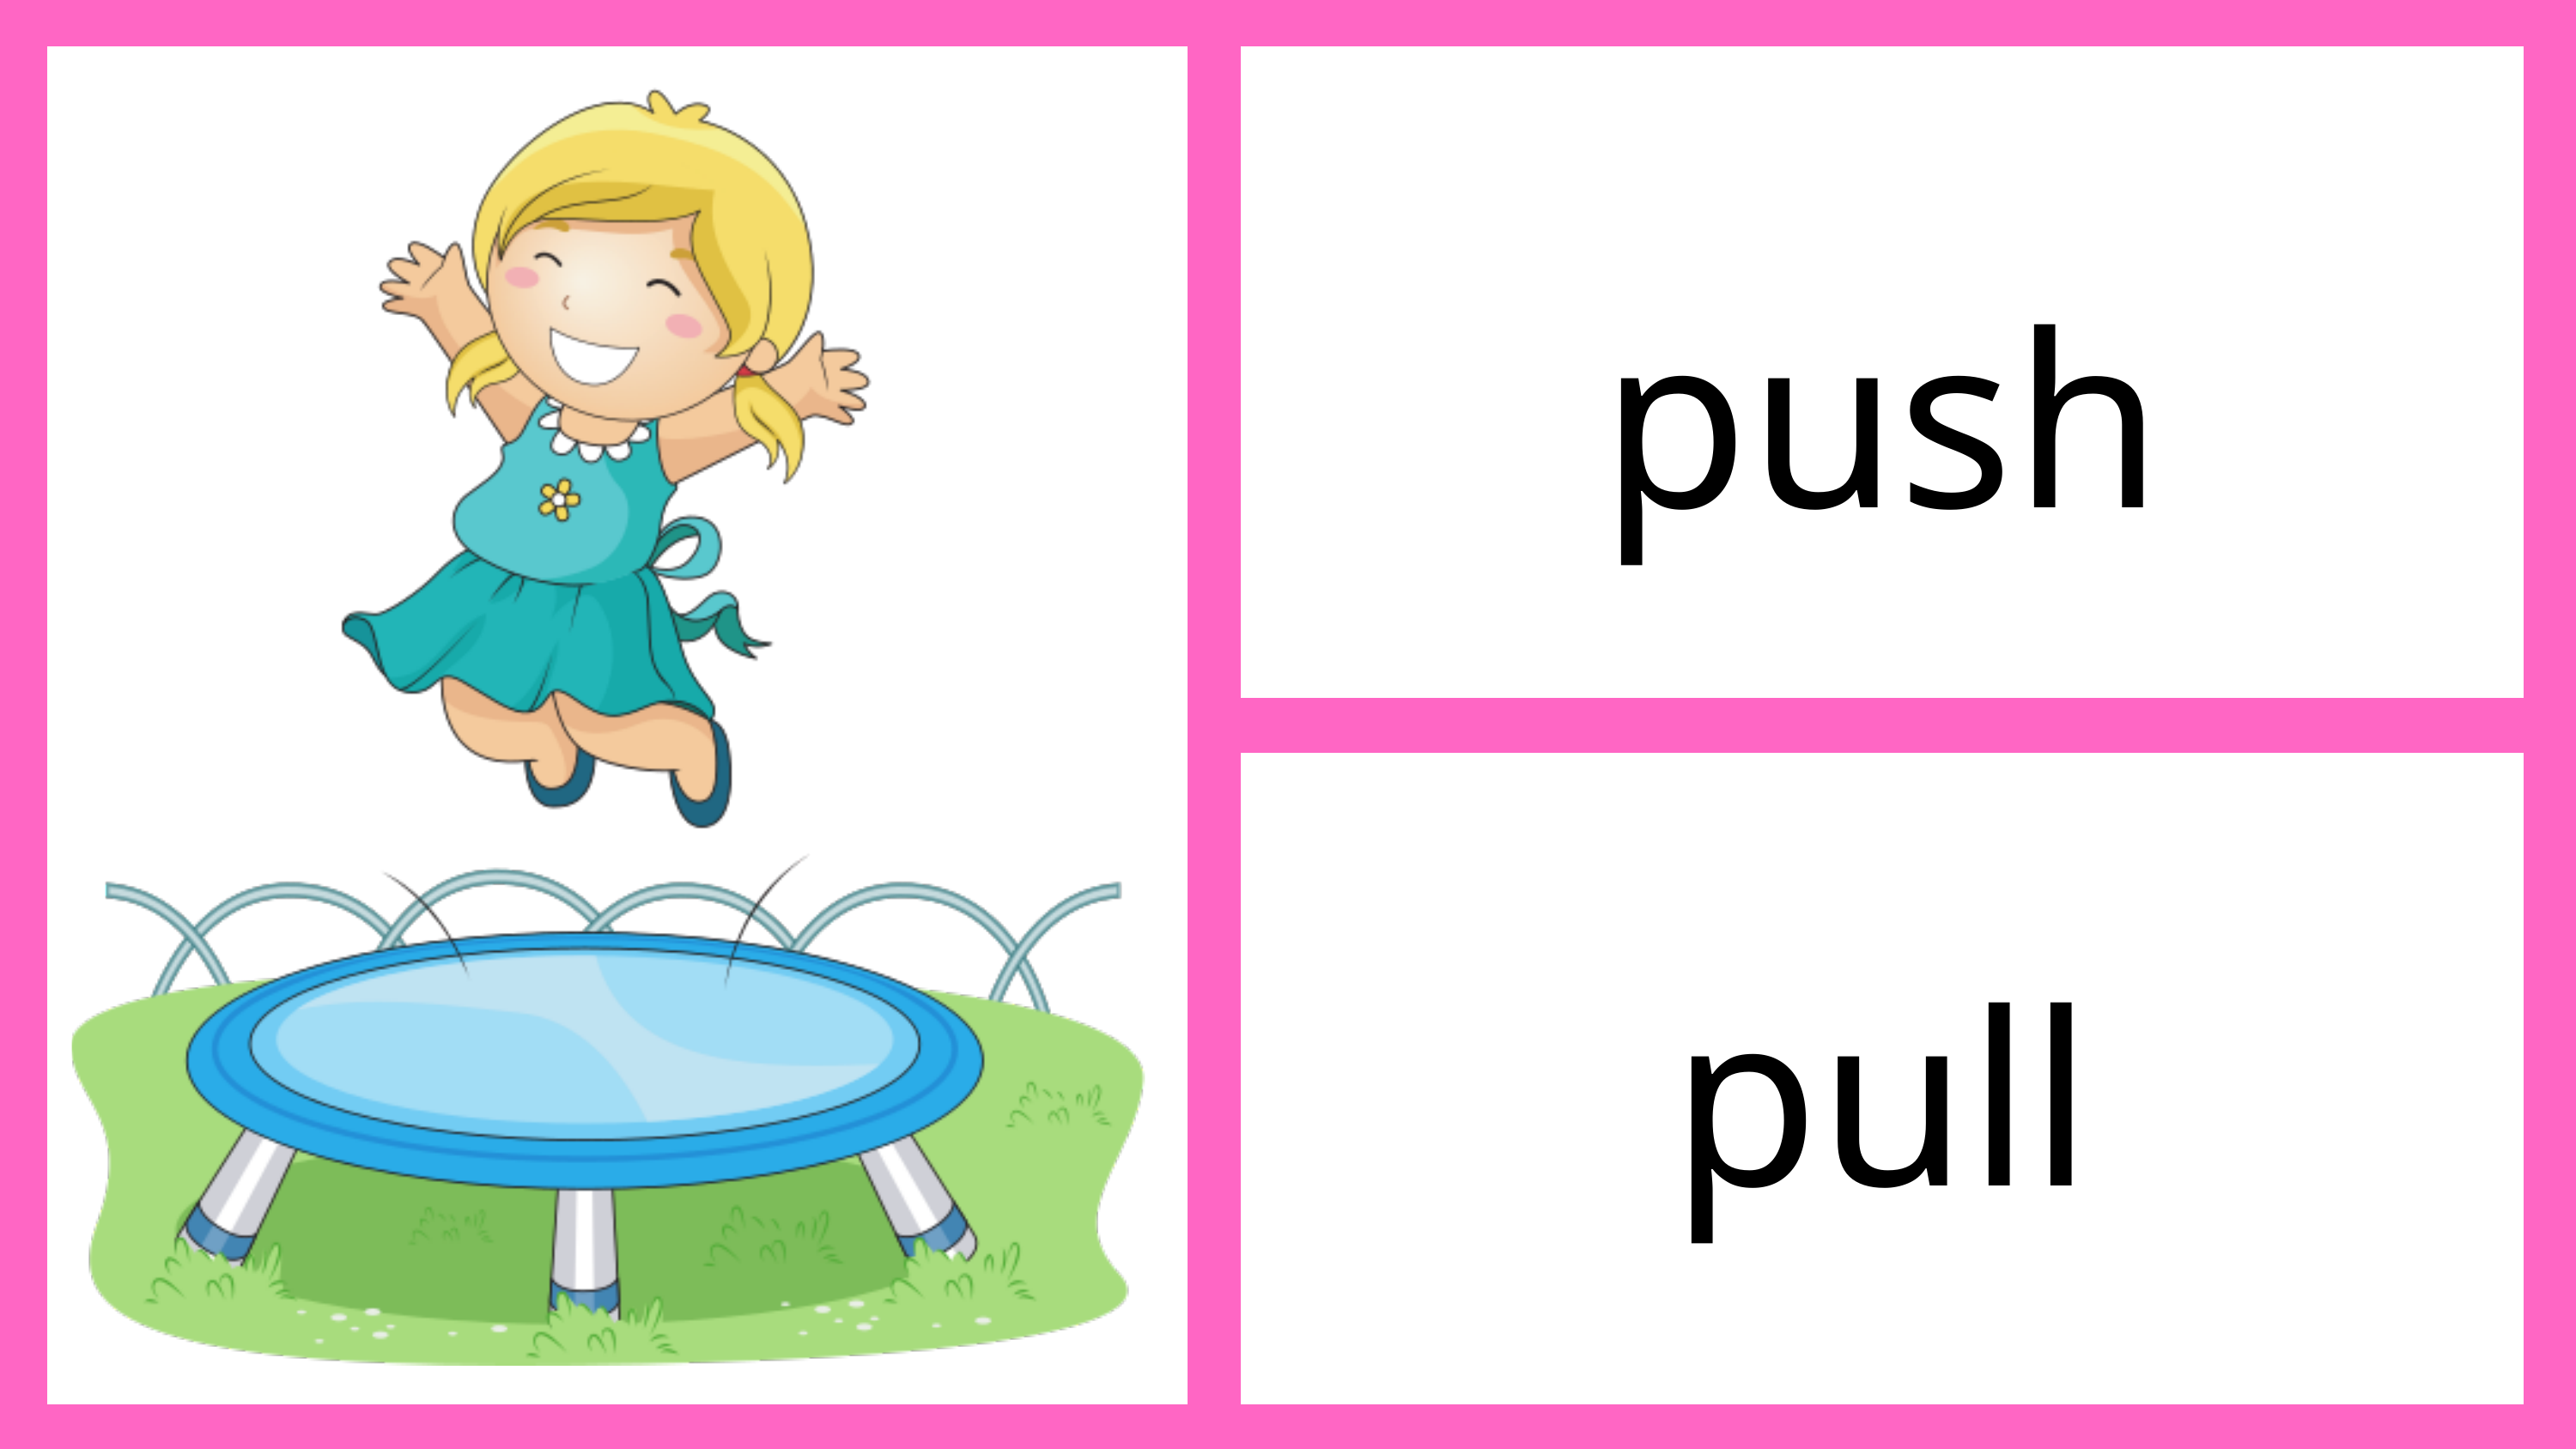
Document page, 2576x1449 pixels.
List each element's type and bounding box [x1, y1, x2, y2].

text_box [1240, 753, 2524, 1405]
text_box [46, 45, 1188, 1405]
text_box [1240, 45, 2524, 698]
